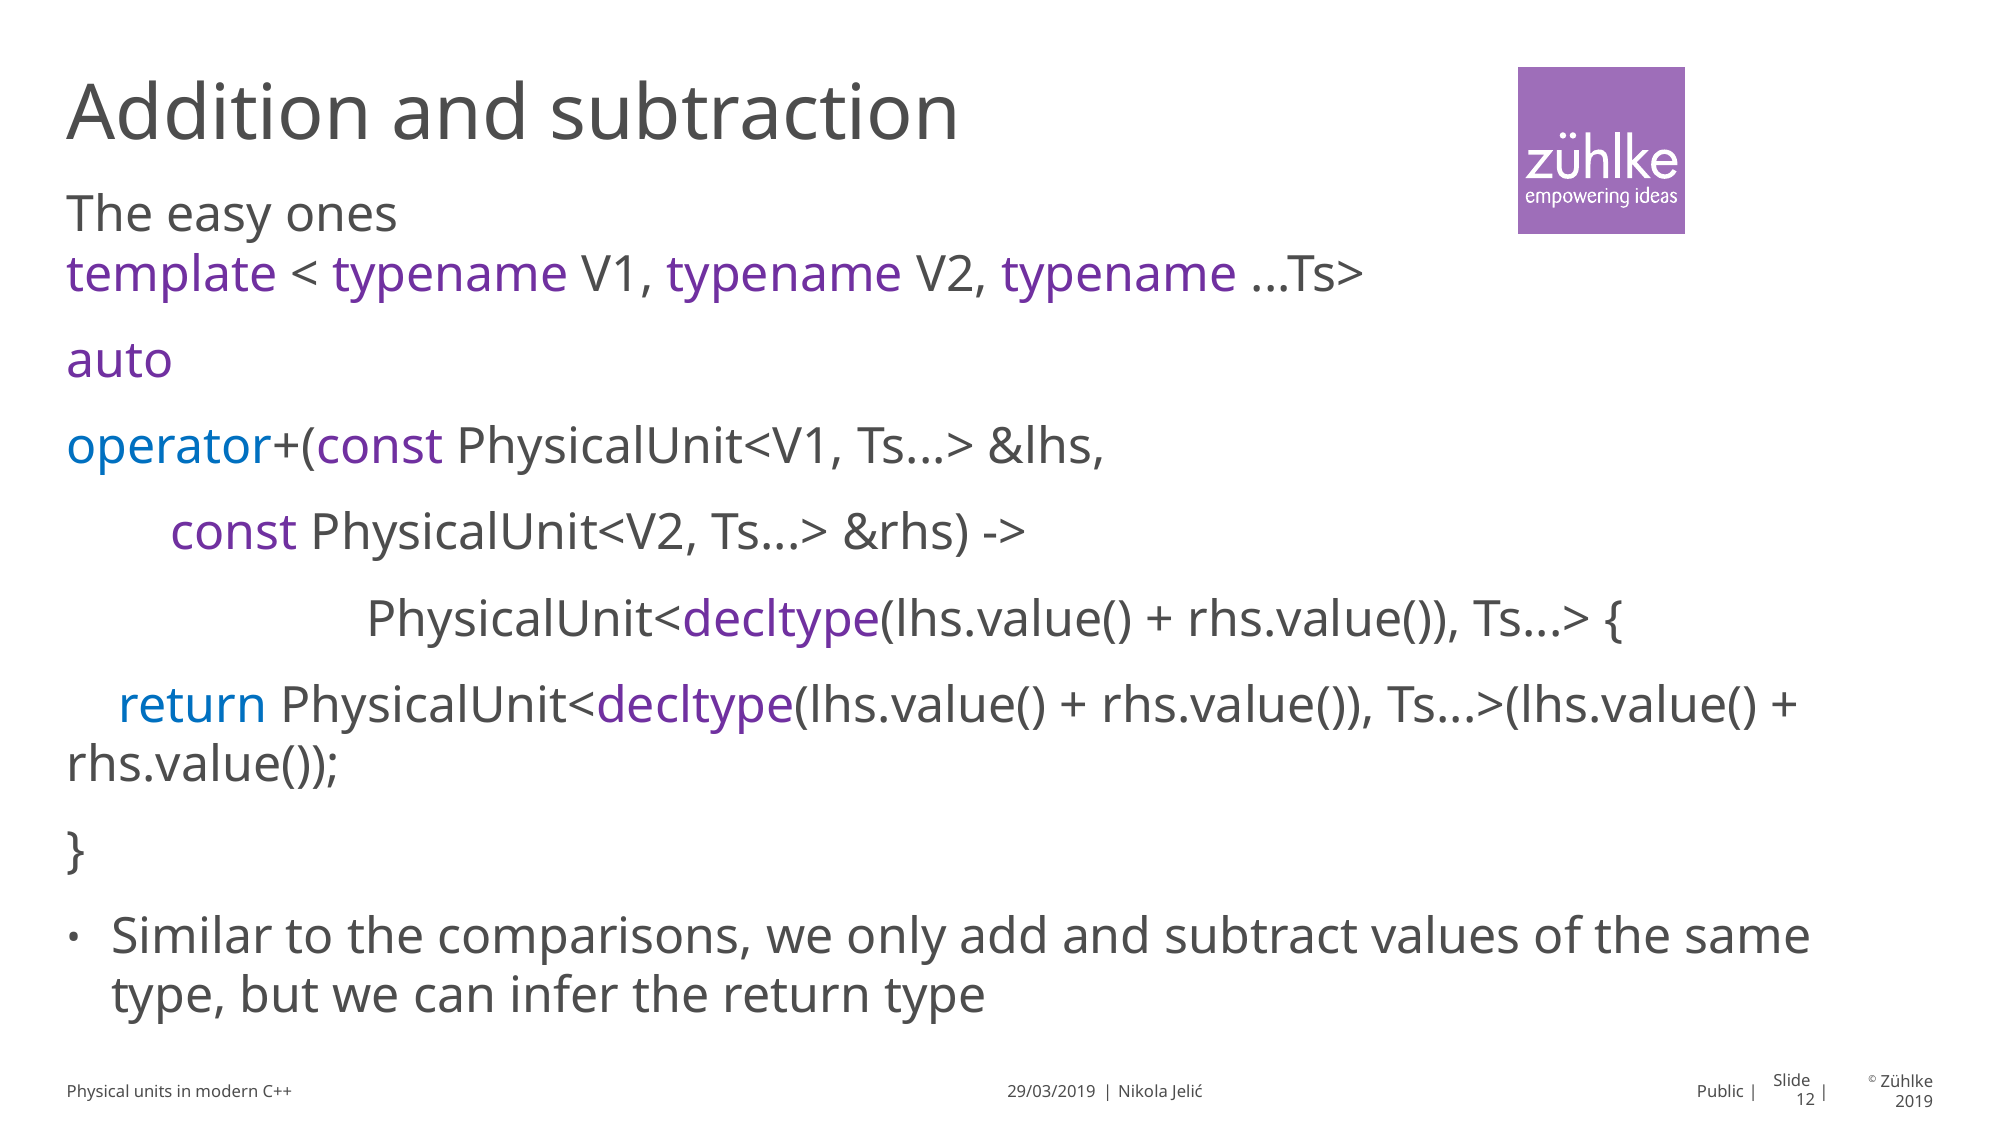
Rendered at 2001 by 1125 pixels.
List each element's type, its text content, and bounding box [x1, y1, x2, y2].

title Addition and subtraction [66, 66, 1346, 177]
list The easy ones [66, 184, 1346, 244]
list template < typename V1, typename V2, typename ...Ts> auto operator+(const PhysicalUnit<V1, Ts...> &lhs, const PhysicalUnit<V2, Ts...> &rhs) -> PhysicalUnit<decltype(lhs.value() + rhs.value()), Ts...> { return PhysicalUnit<decltype(lhs.value() + rhs.value()), Ts...>(lhs.value() + rhs.value()); } Similar to the comparisons, we only add and subtract values of the same type, but we can infer the return type [66, 244, 1934, 1059]
